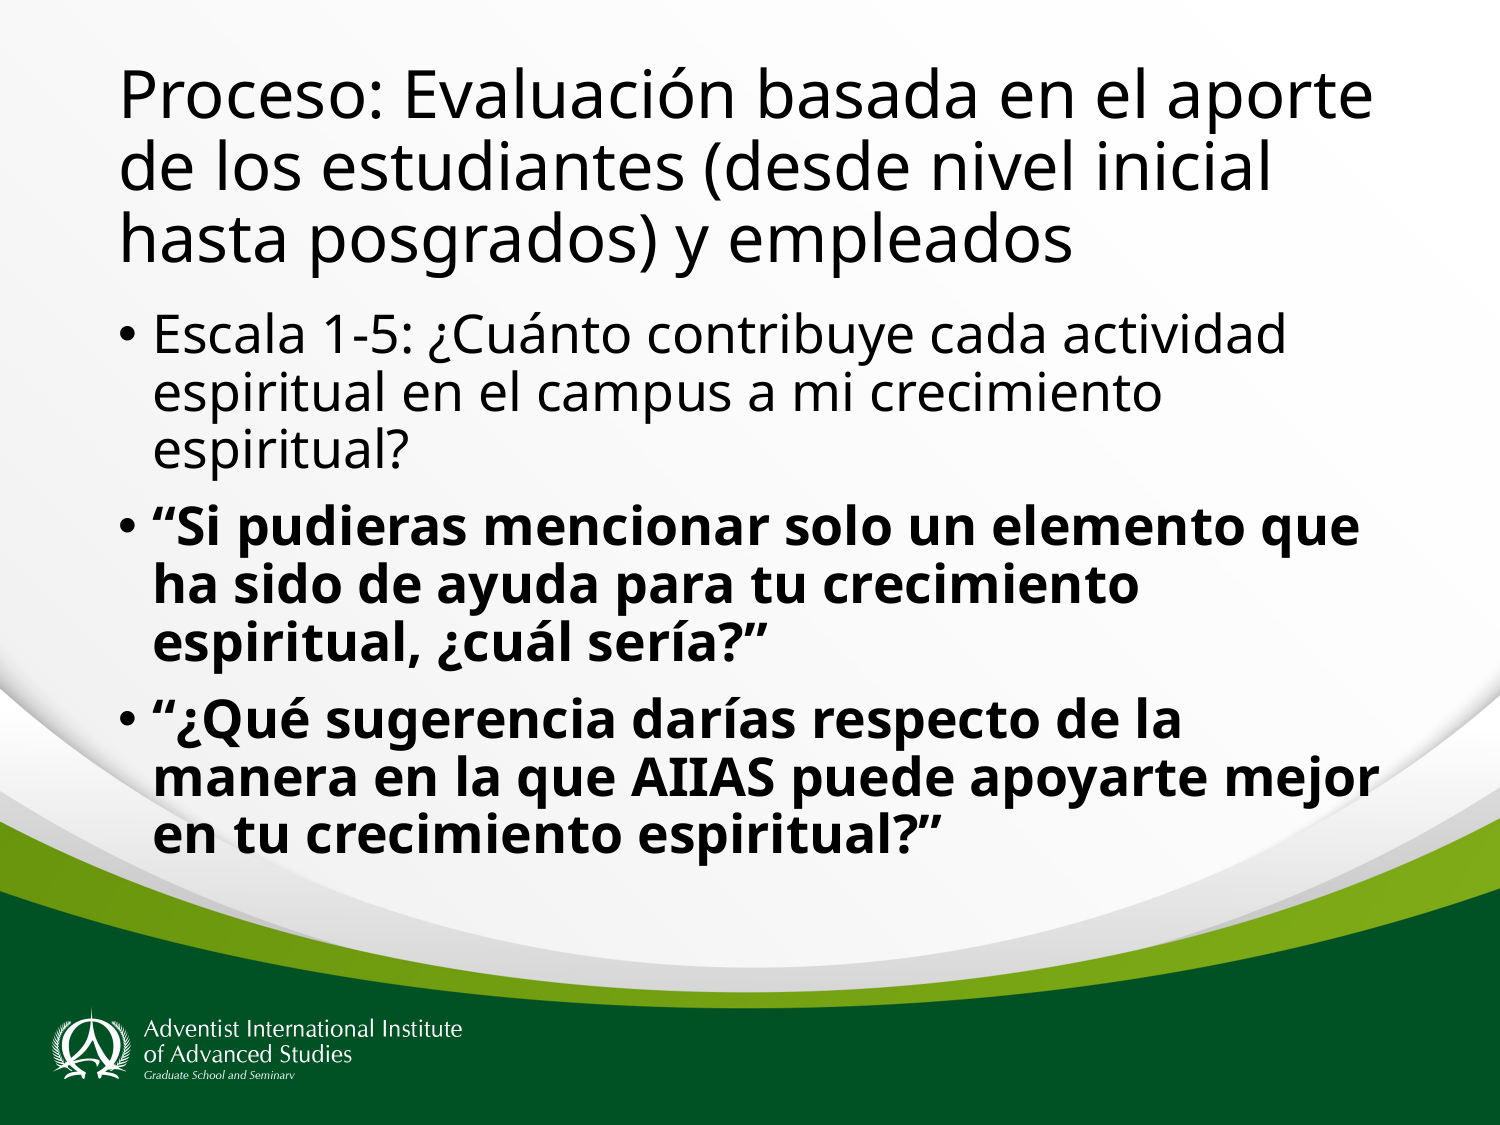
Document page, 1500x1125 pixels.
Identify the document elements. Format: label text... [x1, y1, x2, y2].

title Proceso: Evaluación basada en el aporte de los estudiantes (desde nivel inicial hasta posgrados) y empleados [103, 59, 1397, 278]
list Escala 1-5: ¿Cuánto contribuye cada actividad espiritual en el campus a mi crecimiento espiritual? “Si pudieras mencionar solo un elemento que ha sido de ayuda para tu crecimiento espiritual, ¿cuál sería?” “¿Qué sugerencia darías respecto de la manera en la que AIIAS puede apoyarte mejor en tu crecimiento espiritual?” [103, 299, 1397, 874]
picture [0, 0, 1500, 1125]
